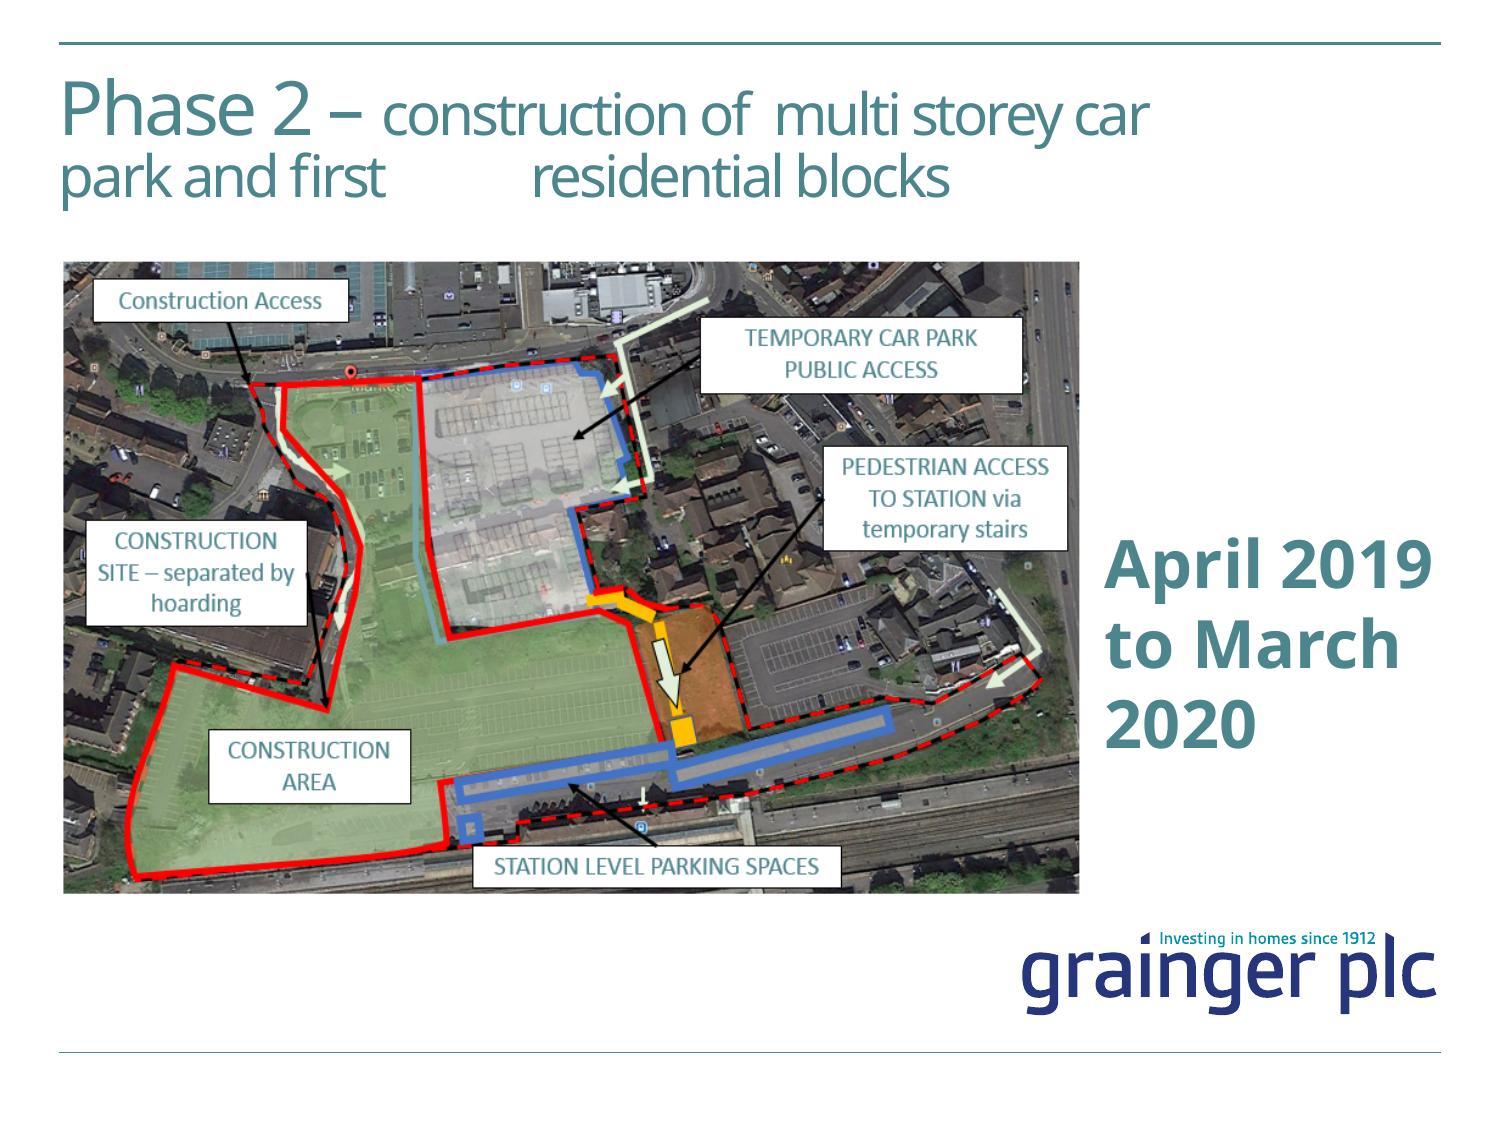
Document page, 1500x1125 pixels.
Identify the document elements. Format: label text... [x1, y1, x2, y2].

list Phase 2 – construction of multi storey car park and first residential blocks [58, 66, 1267, 514]
picture [58, 251, 1091, 900]
text_box April 2019 to March 2020 [1090, 514, 1500, 1035]
